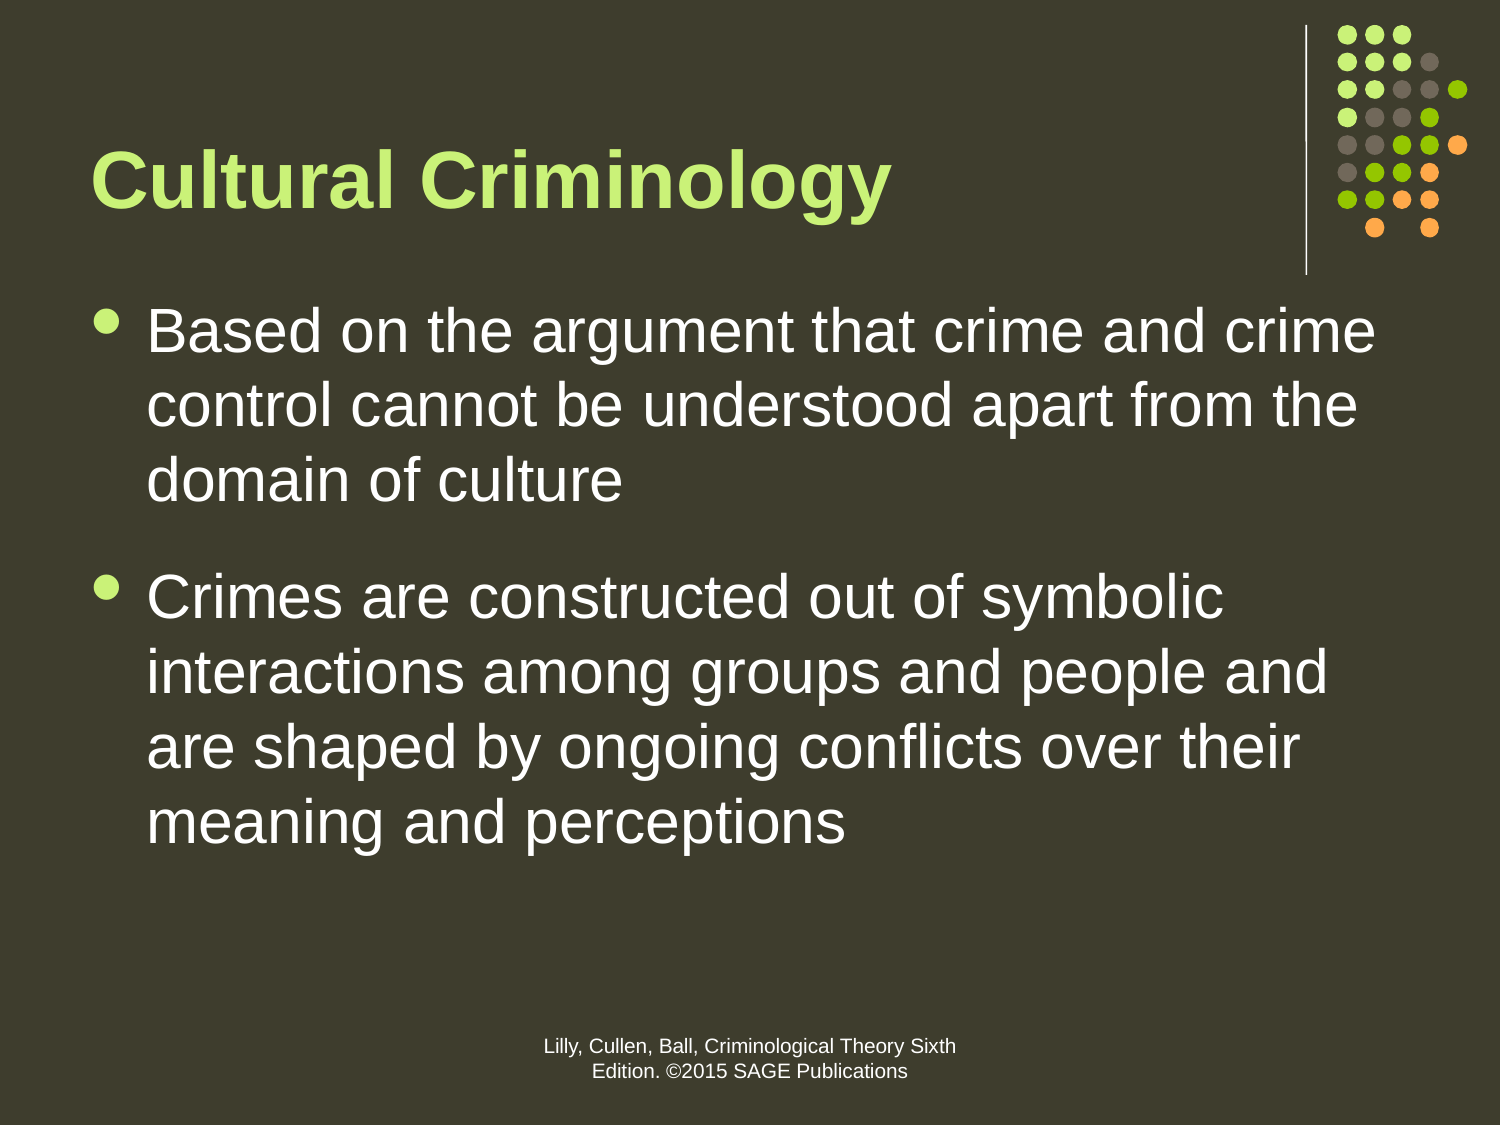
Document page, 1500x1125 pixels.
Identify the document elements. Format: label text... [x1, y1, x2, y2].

title Cultural Criminology [74, 19, 1313, 233]
list Based on the argument that crime and crime control cannot be understood apart from the domain of culture Crimes are constructed out of symbolic interactions among groups and people and are shaped by ongoing conflicts over their meaning and perceptions [74, 281, 1426, 1006]
footer Lilly, Cullen, Ball, Criminological Theory Sixth Edition. ©2015 SAGE Publications [512, 1024, 988, 1101]
